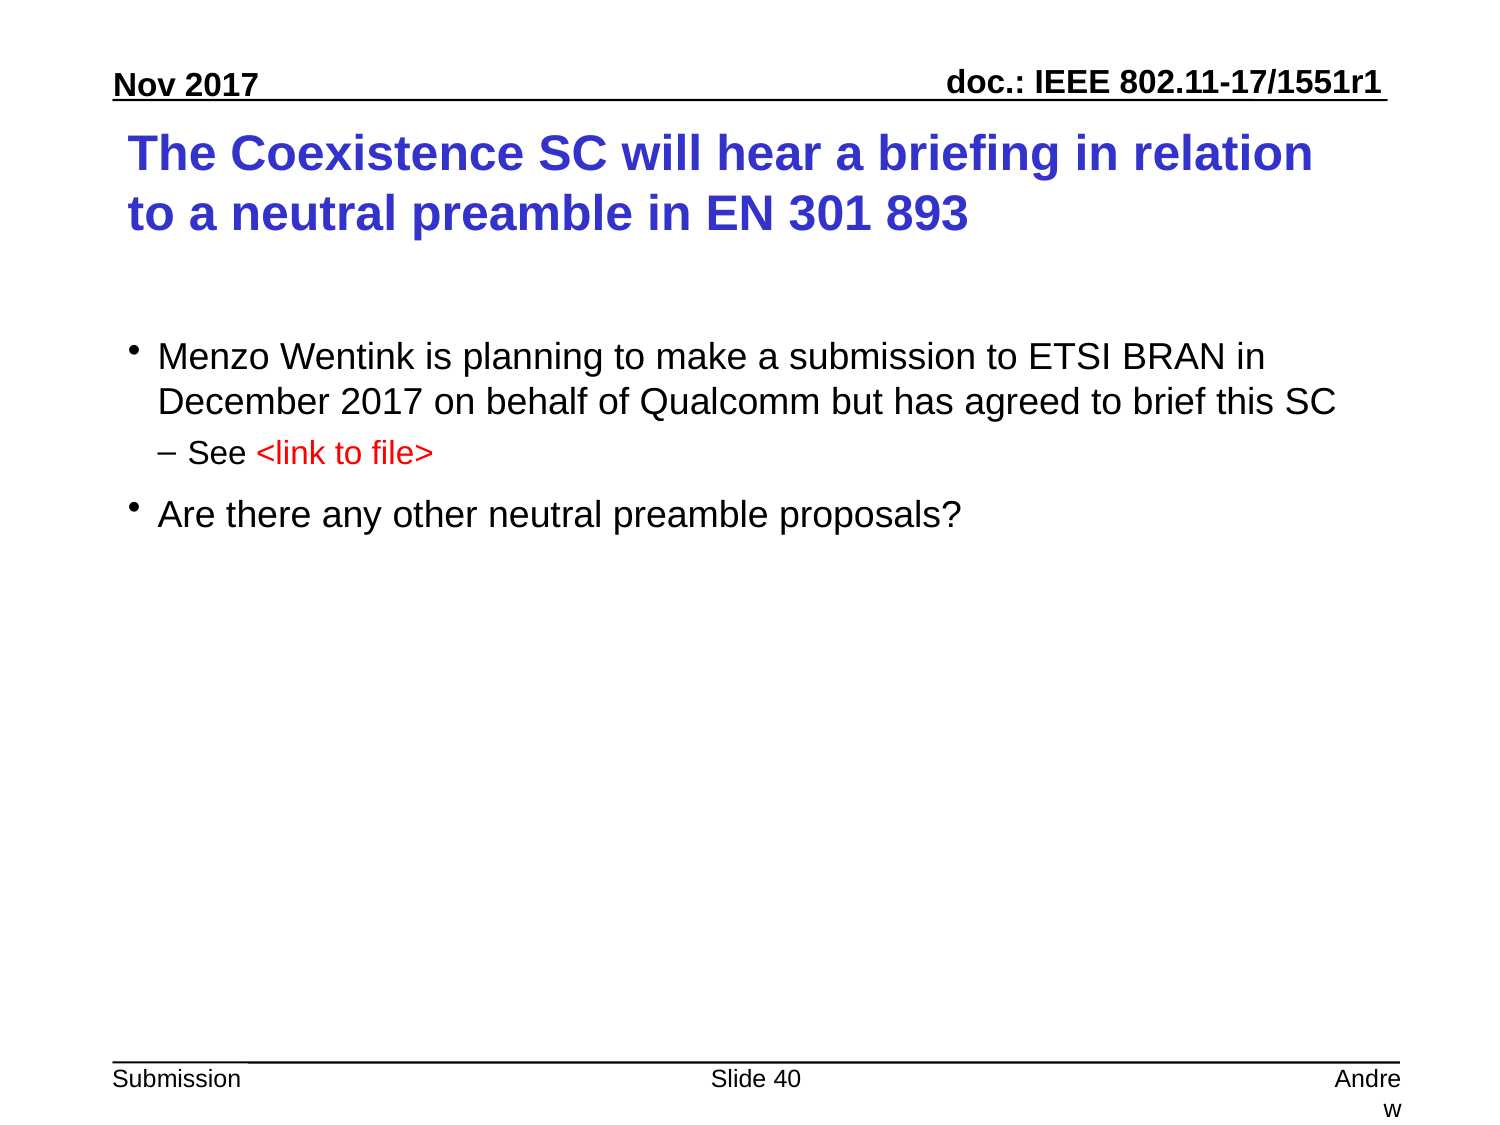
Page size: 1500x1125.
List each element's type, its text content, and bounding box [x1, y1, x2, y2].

slide_number Slide 40 [709, 1061, 803, 1093]
title The Coexistence SC will hear a briefing in relation to a neutral preamble in EN 301 893 [112, 112, 1388, 288]
footer Andrew Myles, Cisco [1320, 1061, 1402, 1093]
list Menzo Wentink is planning to make a submission to ETSI BRAN in December 2017 on behalf of Qualcomm but has agreed to brief this SC See <link to file> Are there any other neutral preamble proposals? [112, 324, 1388, 1000]
